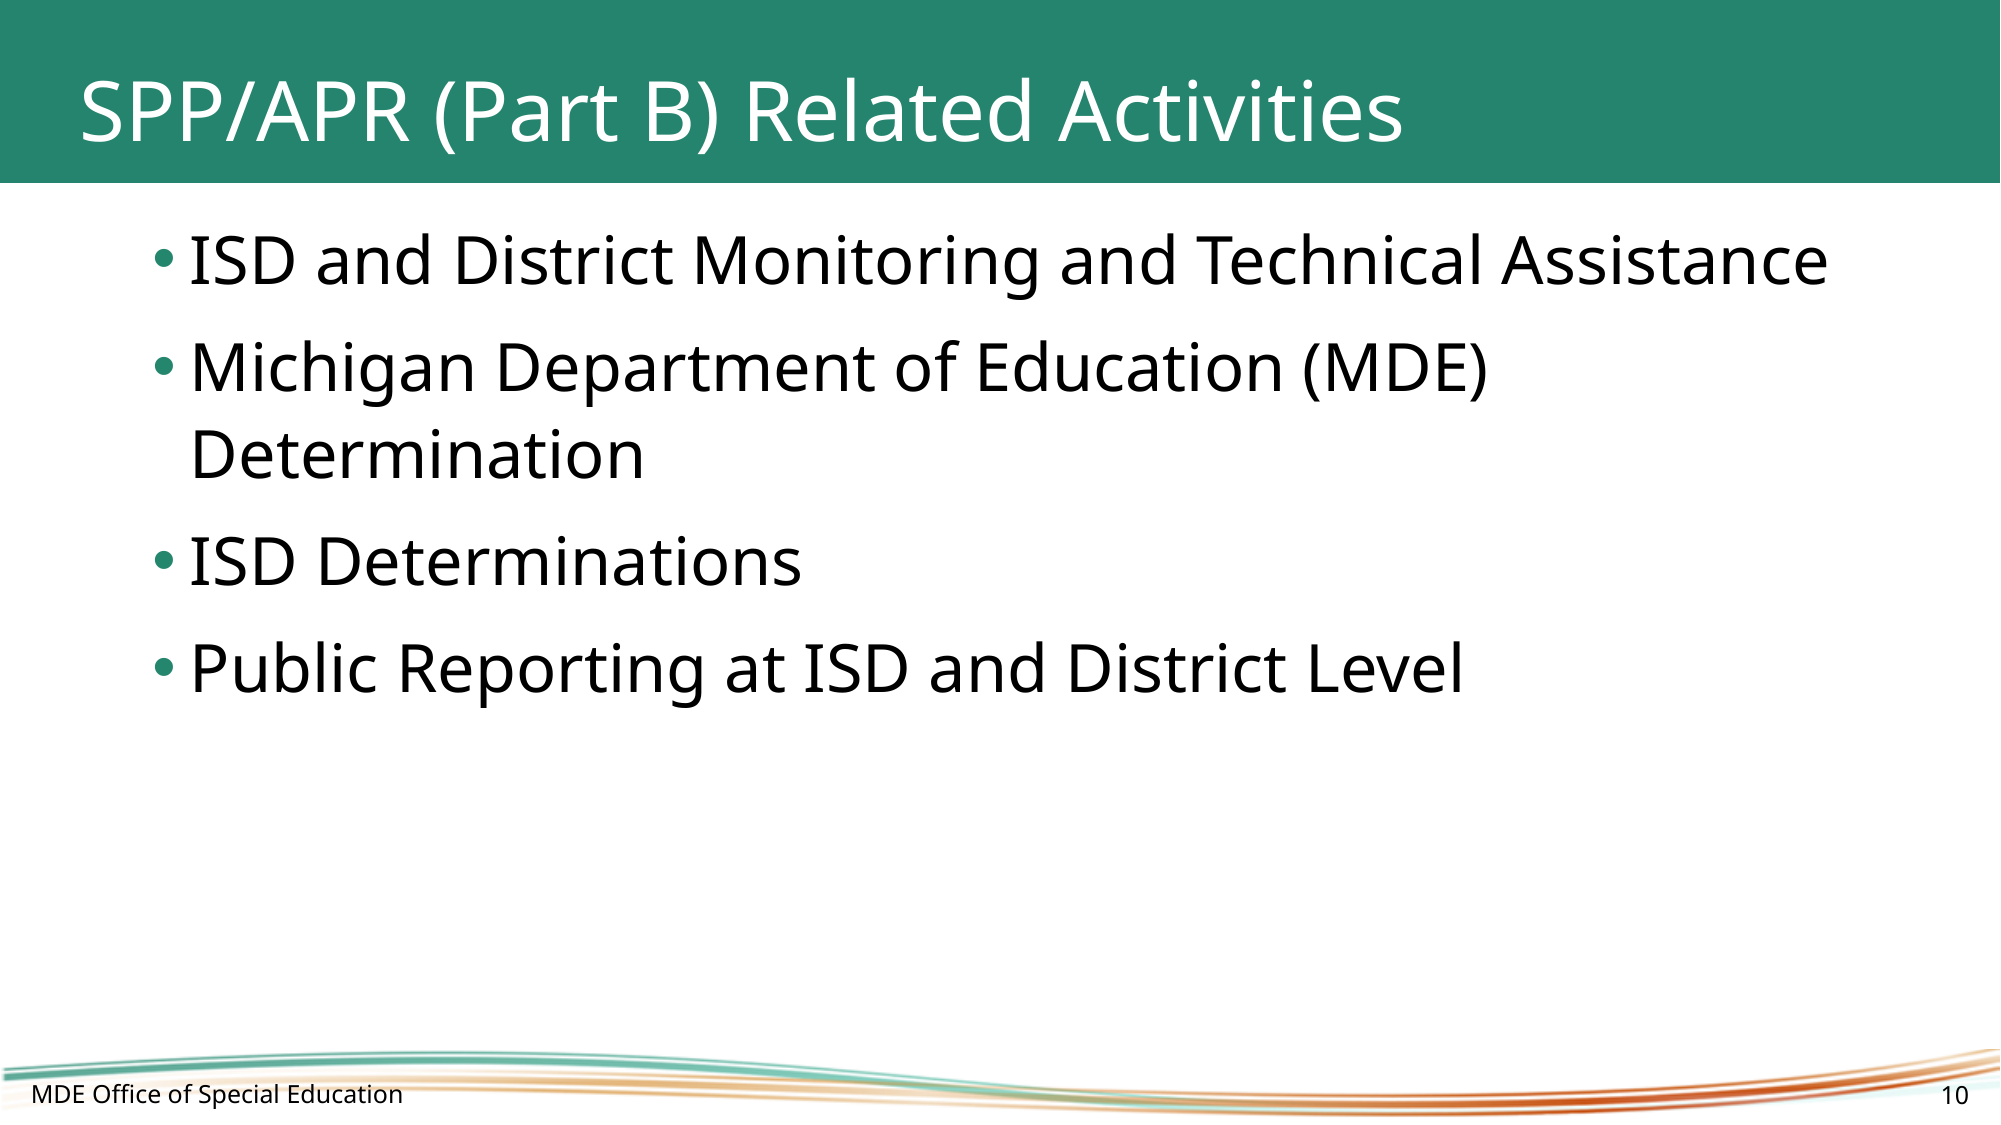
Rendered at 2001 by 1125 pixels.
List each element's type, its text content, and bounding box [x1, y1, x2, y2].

list ISD and District Monitoring and Technical Assistance Michigan Department of Education (MDE) Determination ISD Determinations Public Reporting at ISD and District Level [137, 203, 1863, 1043]
slide_number 10 [1534, 1066, 1985, 1125]
picture [0, 1049, 2000, 1125]
footer MDE Office of Special Education [15, 1065, 691, 1125]
title SPP/APR (Part B) Related Activities [64, 46, 1928, 183]
